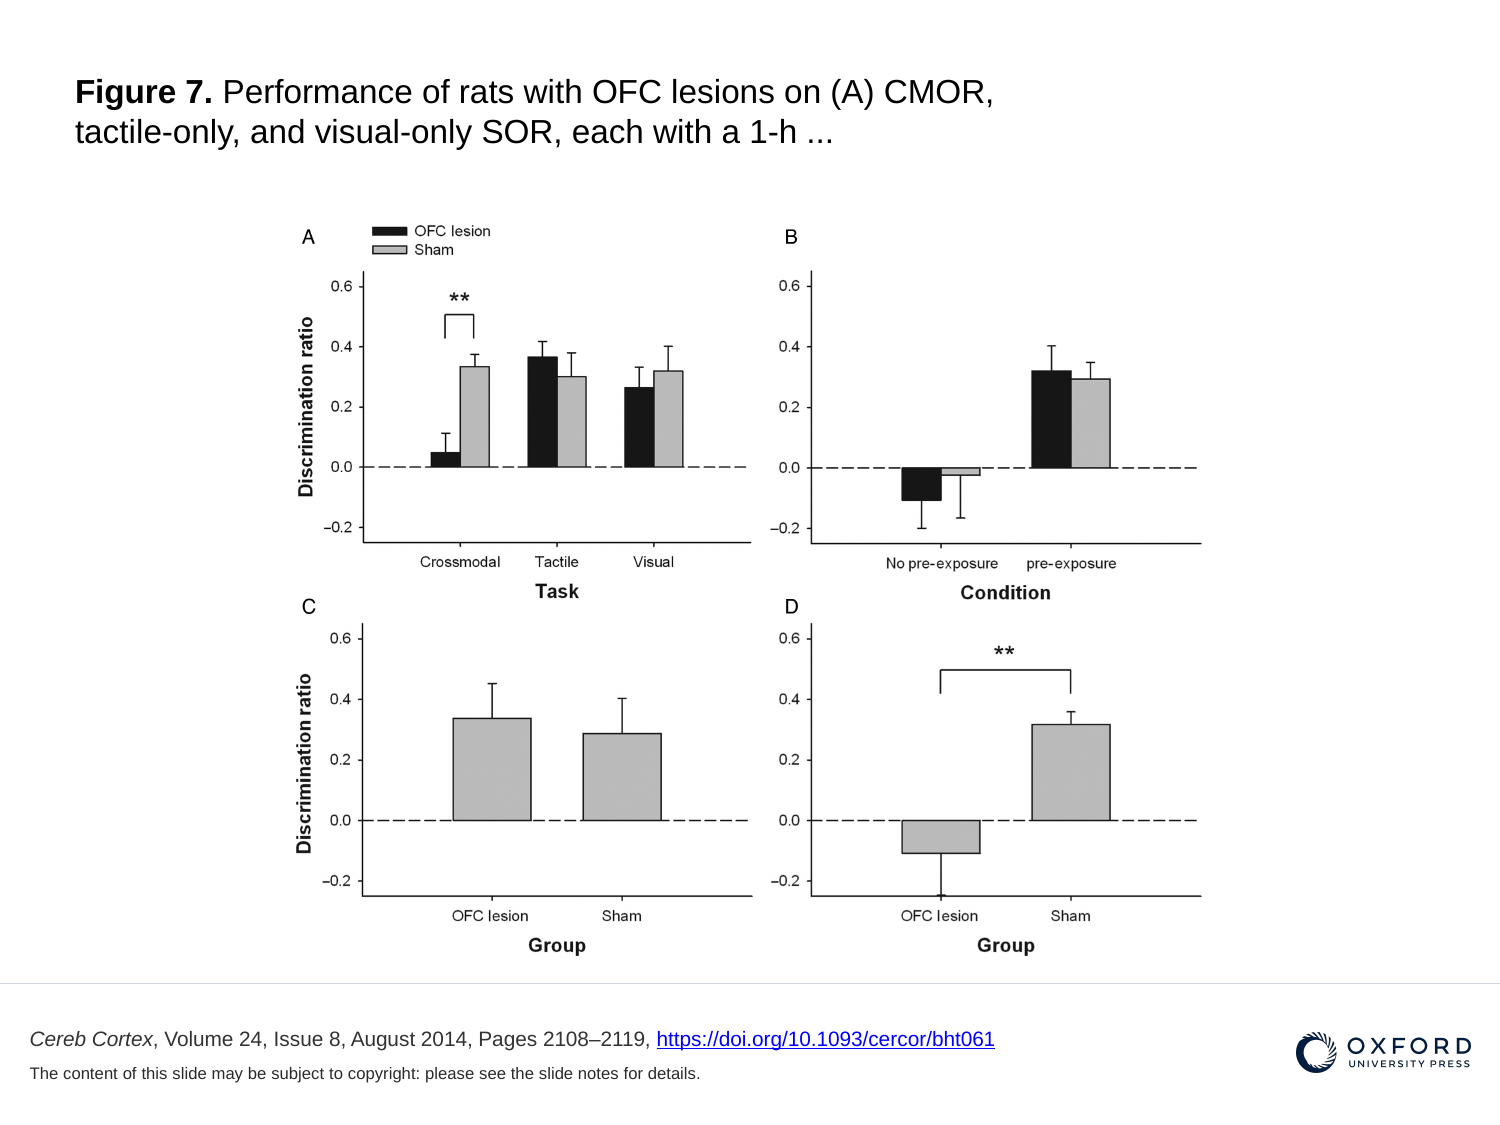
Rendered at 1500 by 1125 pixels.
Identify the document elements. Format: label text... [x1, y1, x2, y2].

picture [1296, 1032, 1471, 1073]
picture [295, 224, 1203, 957]
footer Cereb Cortex, Volume 24, Issue 8, August 2014, Pages 2108–2119, https://doi.org/10.1093/cercor/bht061 The content of this slide may be subject to copyright: please see the slide notes for details. [0, 983, 1260, 1125]
title Figure 7. Performance of rats with OFC lesions on (A) CMOR, tactile-only, and visual-only SOR, each with a 1-h ... [75, 69, 1078, 171]
